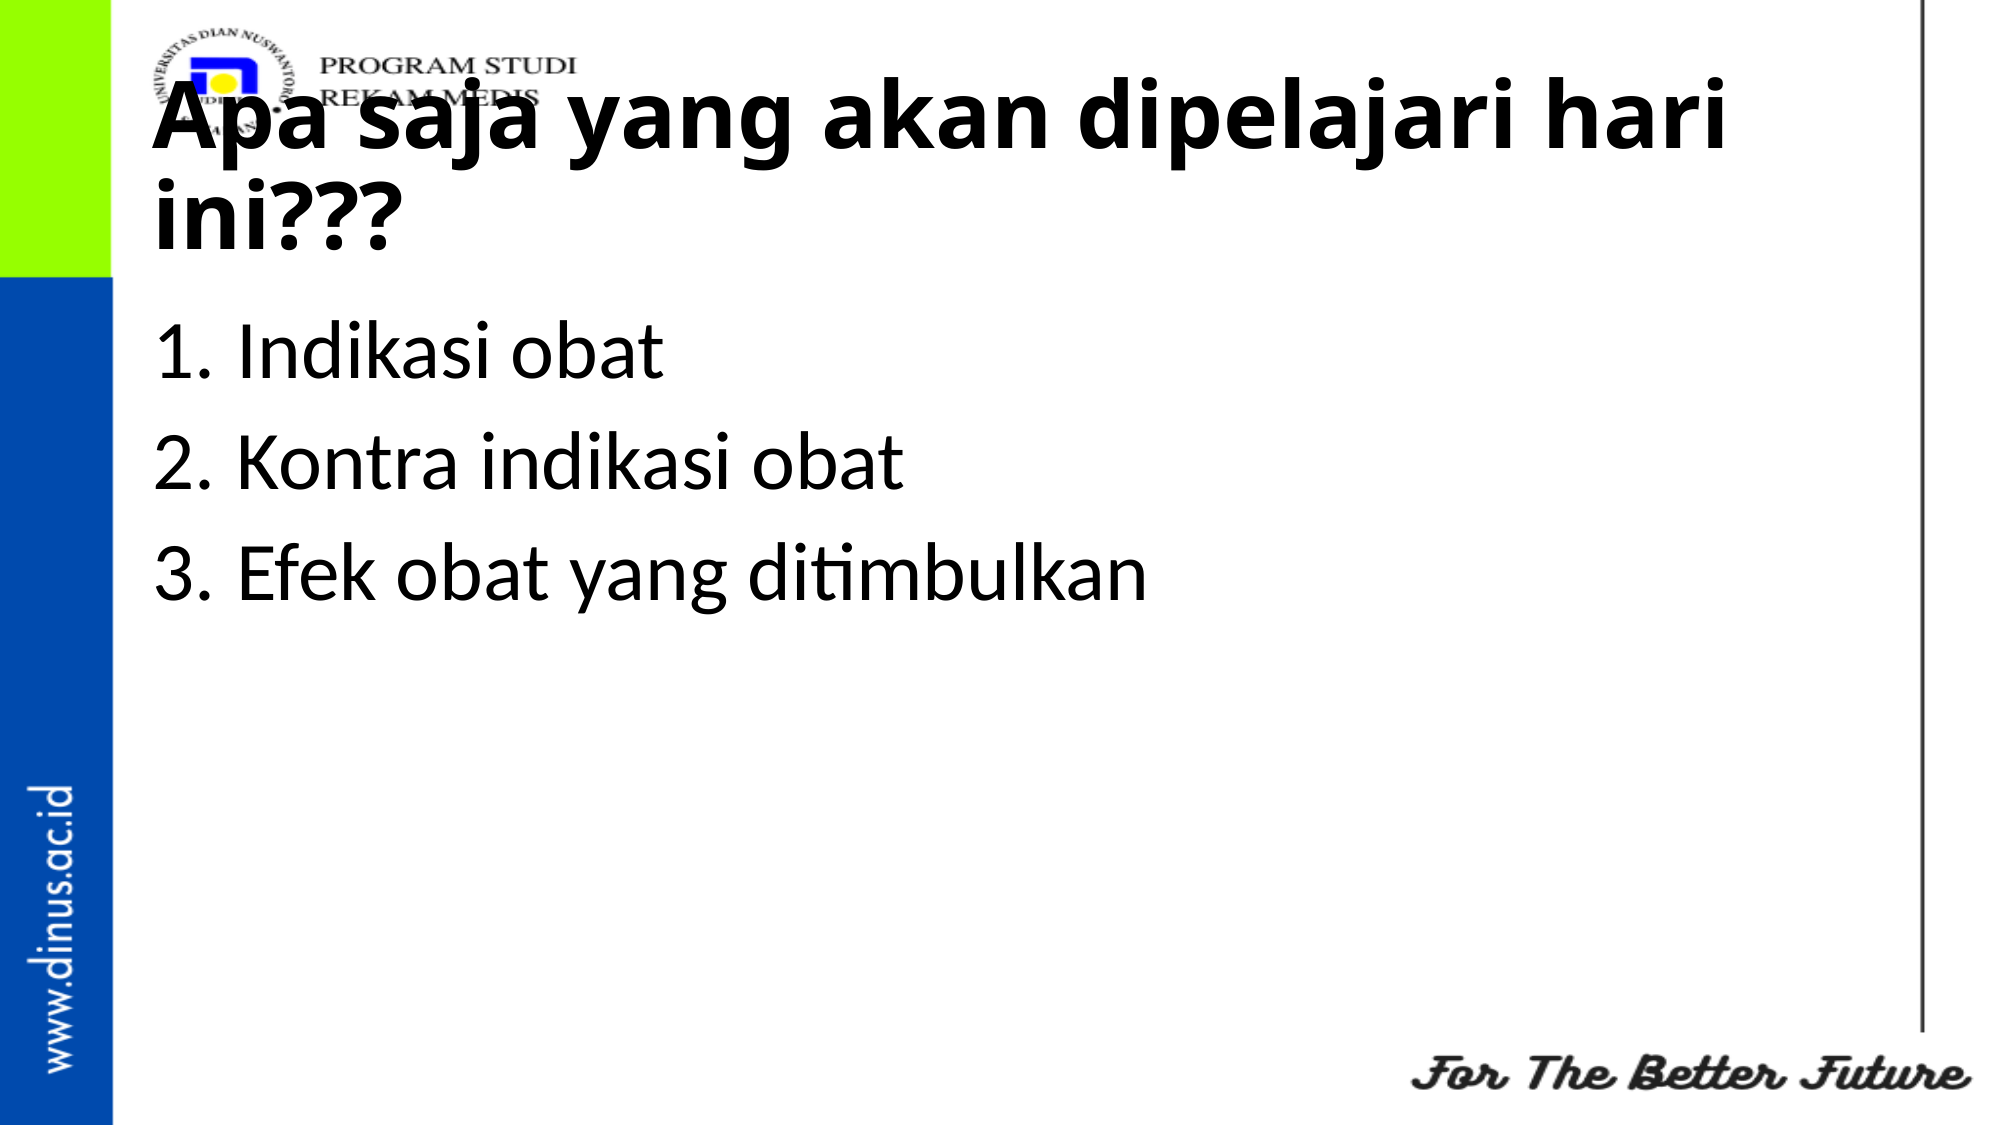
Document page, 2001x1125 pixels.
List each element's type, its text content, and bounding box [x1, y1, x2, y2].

title Apa saja yang akan dipelajari hari ini??? [137, 59, 1863, 278]
list Indikasi obat Kontra indikasi obat Efek obat yang ditimbulkan [137, 299, 1863, 1014]
picture [0, 0, 2001, 1125]
